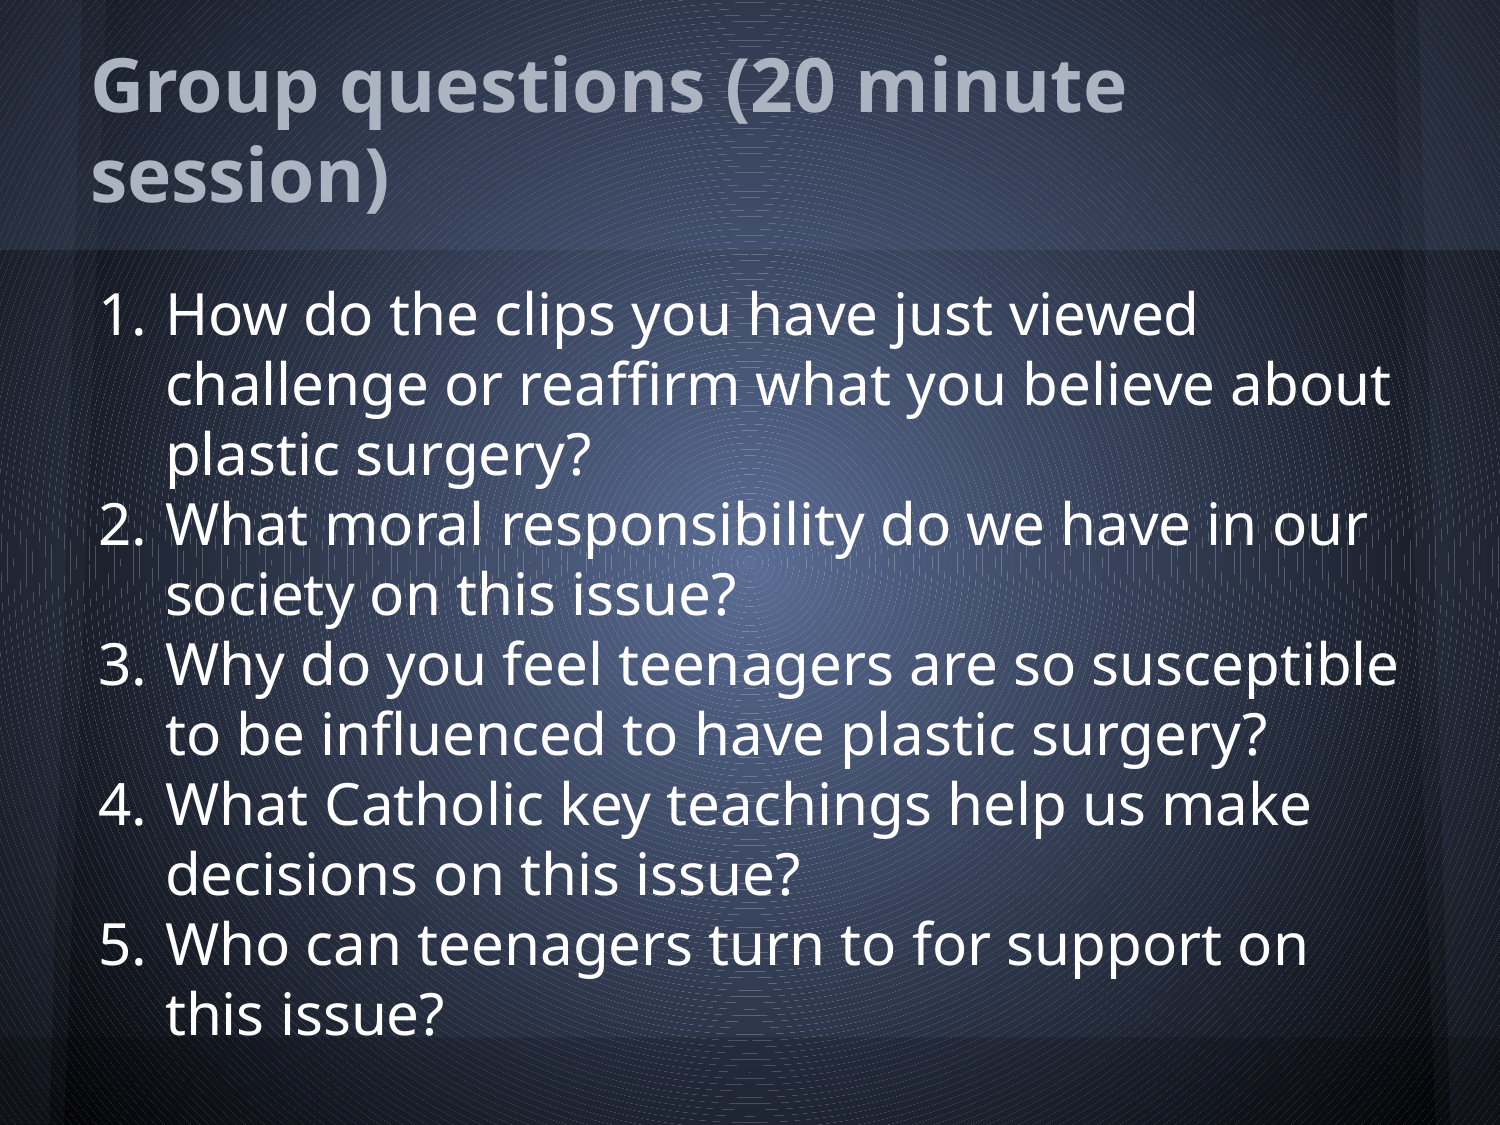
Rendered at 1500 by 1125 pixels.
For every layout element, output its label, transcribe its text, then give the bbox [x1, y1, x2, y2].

title Group questions (20 minute session) [75, 45, 1425, 233]
list How do the clips you have just viewed challenge or reaffirm what you believe about plastic surgery? What moral responsibility do we have in our society on this issue? Why do you feel teenagers are so susceptible to be influenced to have plastic surgery? What Catholic key teachings help us make decisions on this issue? Who can teenagers turn to for support on this issue? [75, 262, 1425, 1078]
